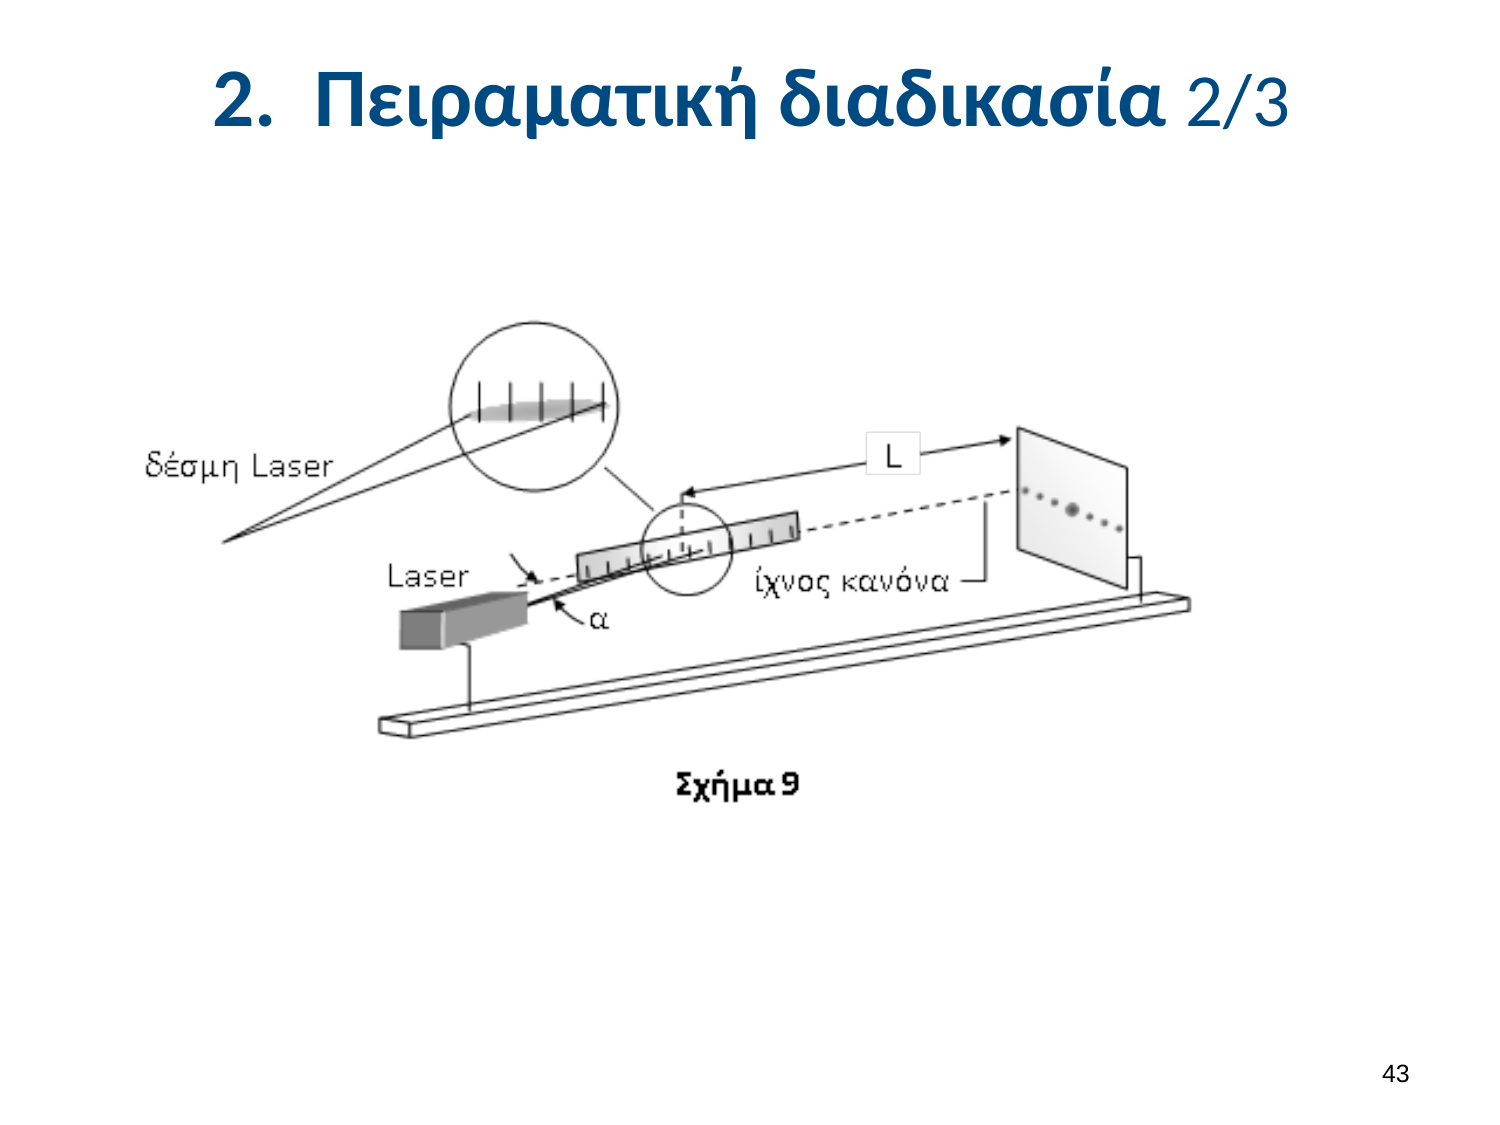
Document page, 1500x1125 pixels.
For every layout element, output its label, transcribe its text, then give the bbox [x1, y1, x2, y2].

slide_number 42 [1074, 1042, 1425, 1103]
picture [100, 255, 1398, 824]
title 2. Πειραματική διαδικασία 2/3 [76, 19, 1427, 169]
